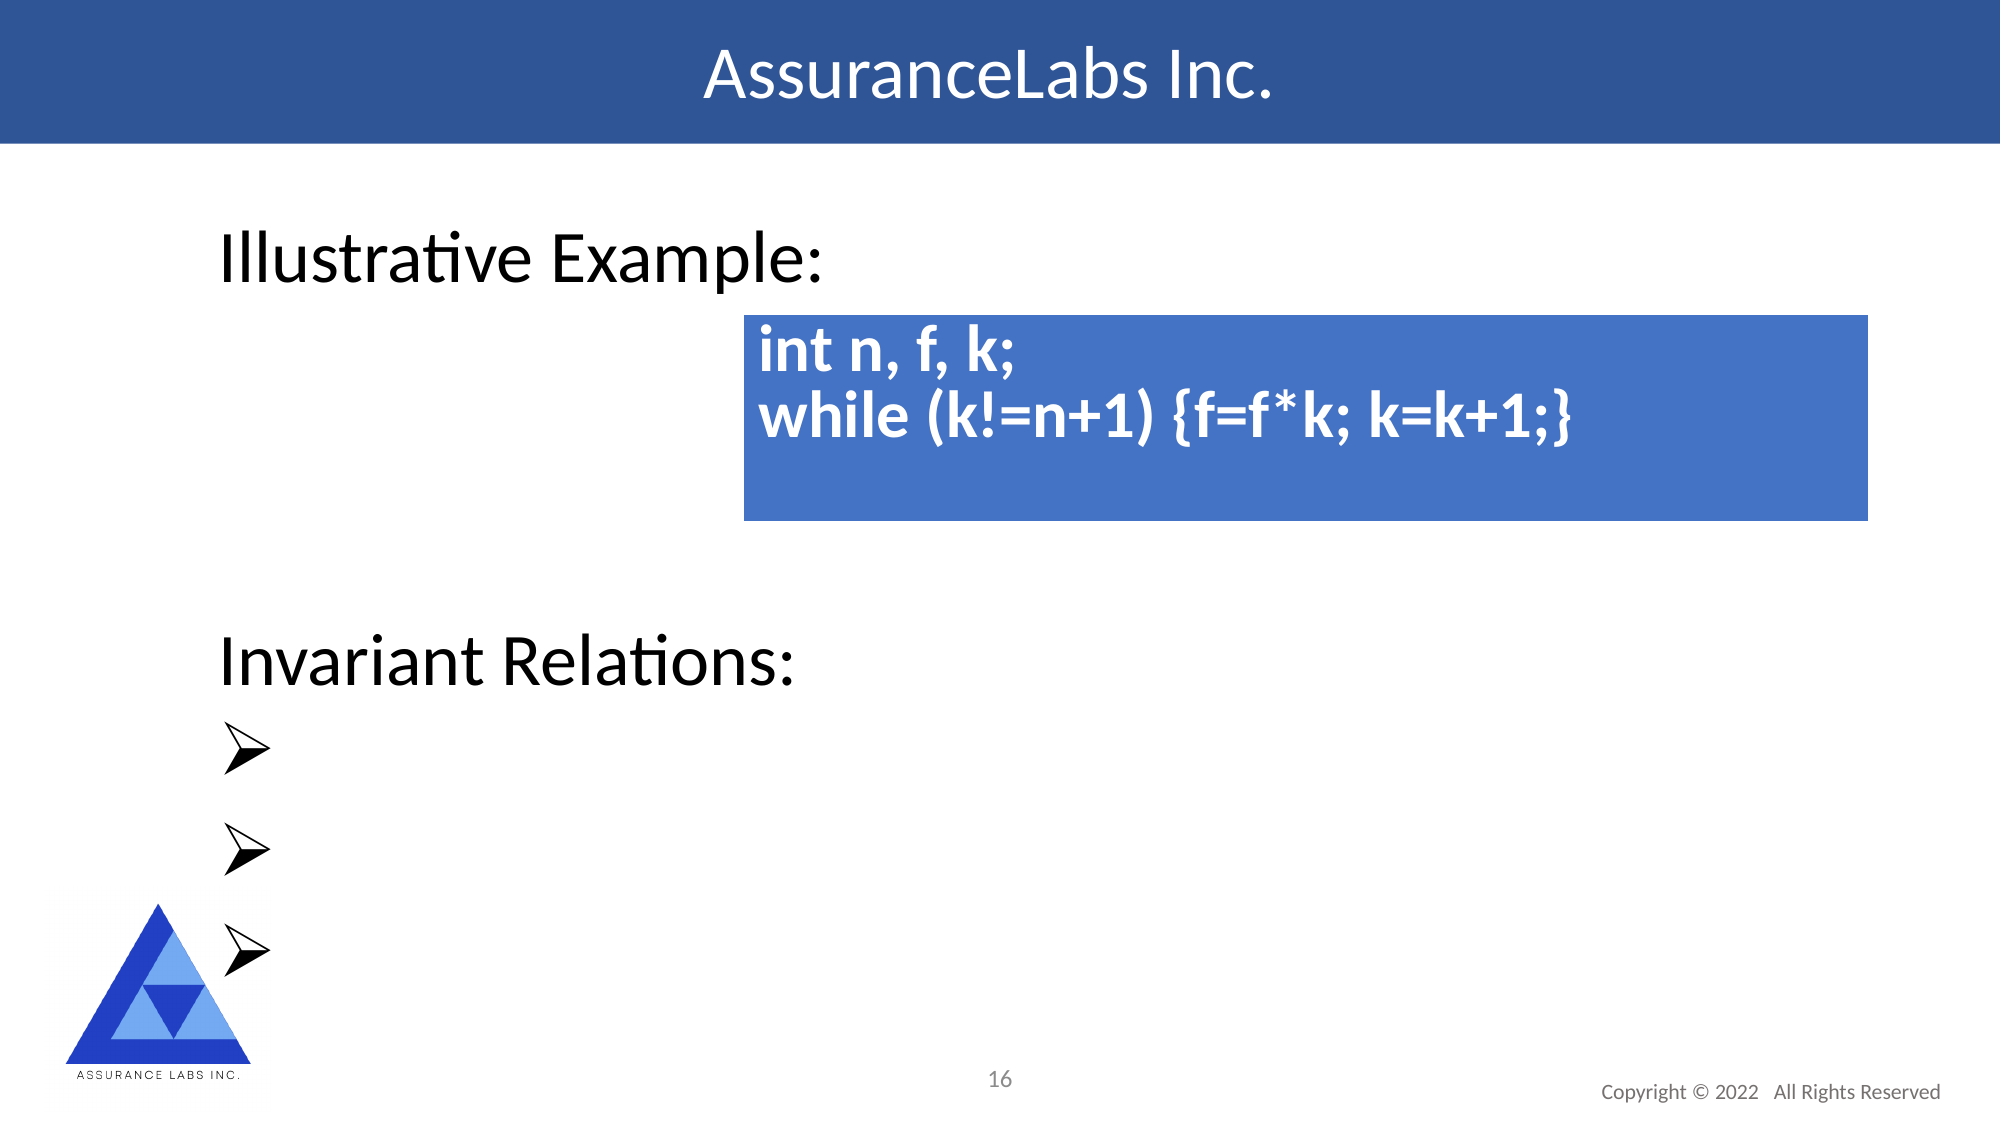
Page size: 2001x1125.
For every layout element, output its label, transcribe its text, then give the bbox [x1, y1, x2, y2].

text_box AssuranceLabs Inc. [688, 16, 1301, 121]
table_header int n, f, k; while (k!=n+1) {f=f*k; k=k+1;} [744, 315, 1868, 521]
text_box Copyright © 2022 All Rights Reserved [1586, 1070, 1957, 1112]
slide_number 16 [887, 1047, 1113, 1108]
picture [45, 886, 271, 1112]
